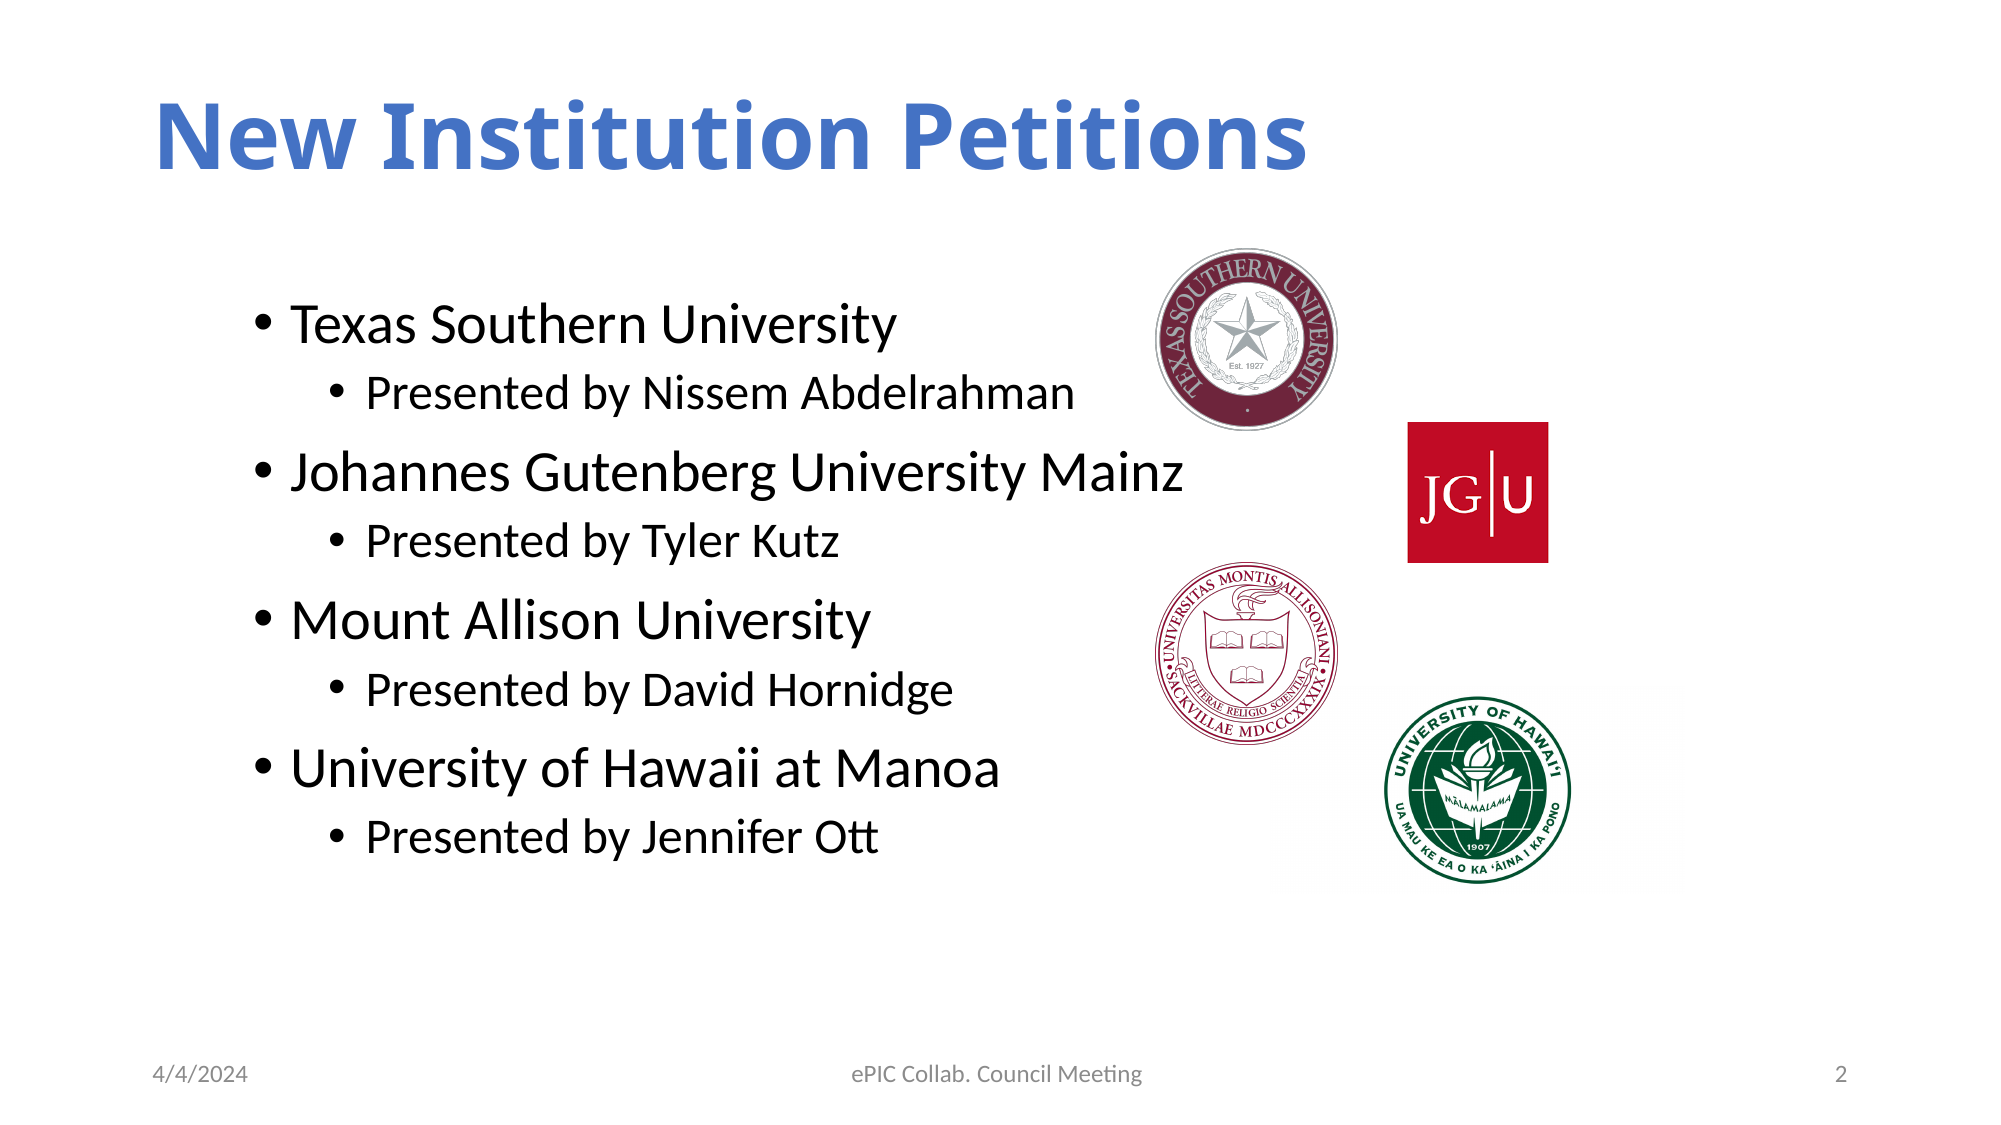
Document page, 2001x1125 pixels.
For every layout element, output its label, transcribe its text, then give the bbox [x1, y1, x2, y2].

title New Institution Petitions [137, 59, 1863, 220]
list Texas Southern University Presented by Nissem Abdelrahman Johannes Gutenberg University Mainz Presented by Tyler Kutz Mount Allison University Presented by David Hornidge University of Hawaii at Manoa Presented by Jennifer Ott [238, 285, 1964, 1066]
picture [1154, 248, 1685, 894]
footer ePIC Collab. Council Meeting [662, 1042, 1338, 1103]
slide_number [137, 1042, 588, 1103]
slide_number 2 [1412, 1042, 1863, 1103]
